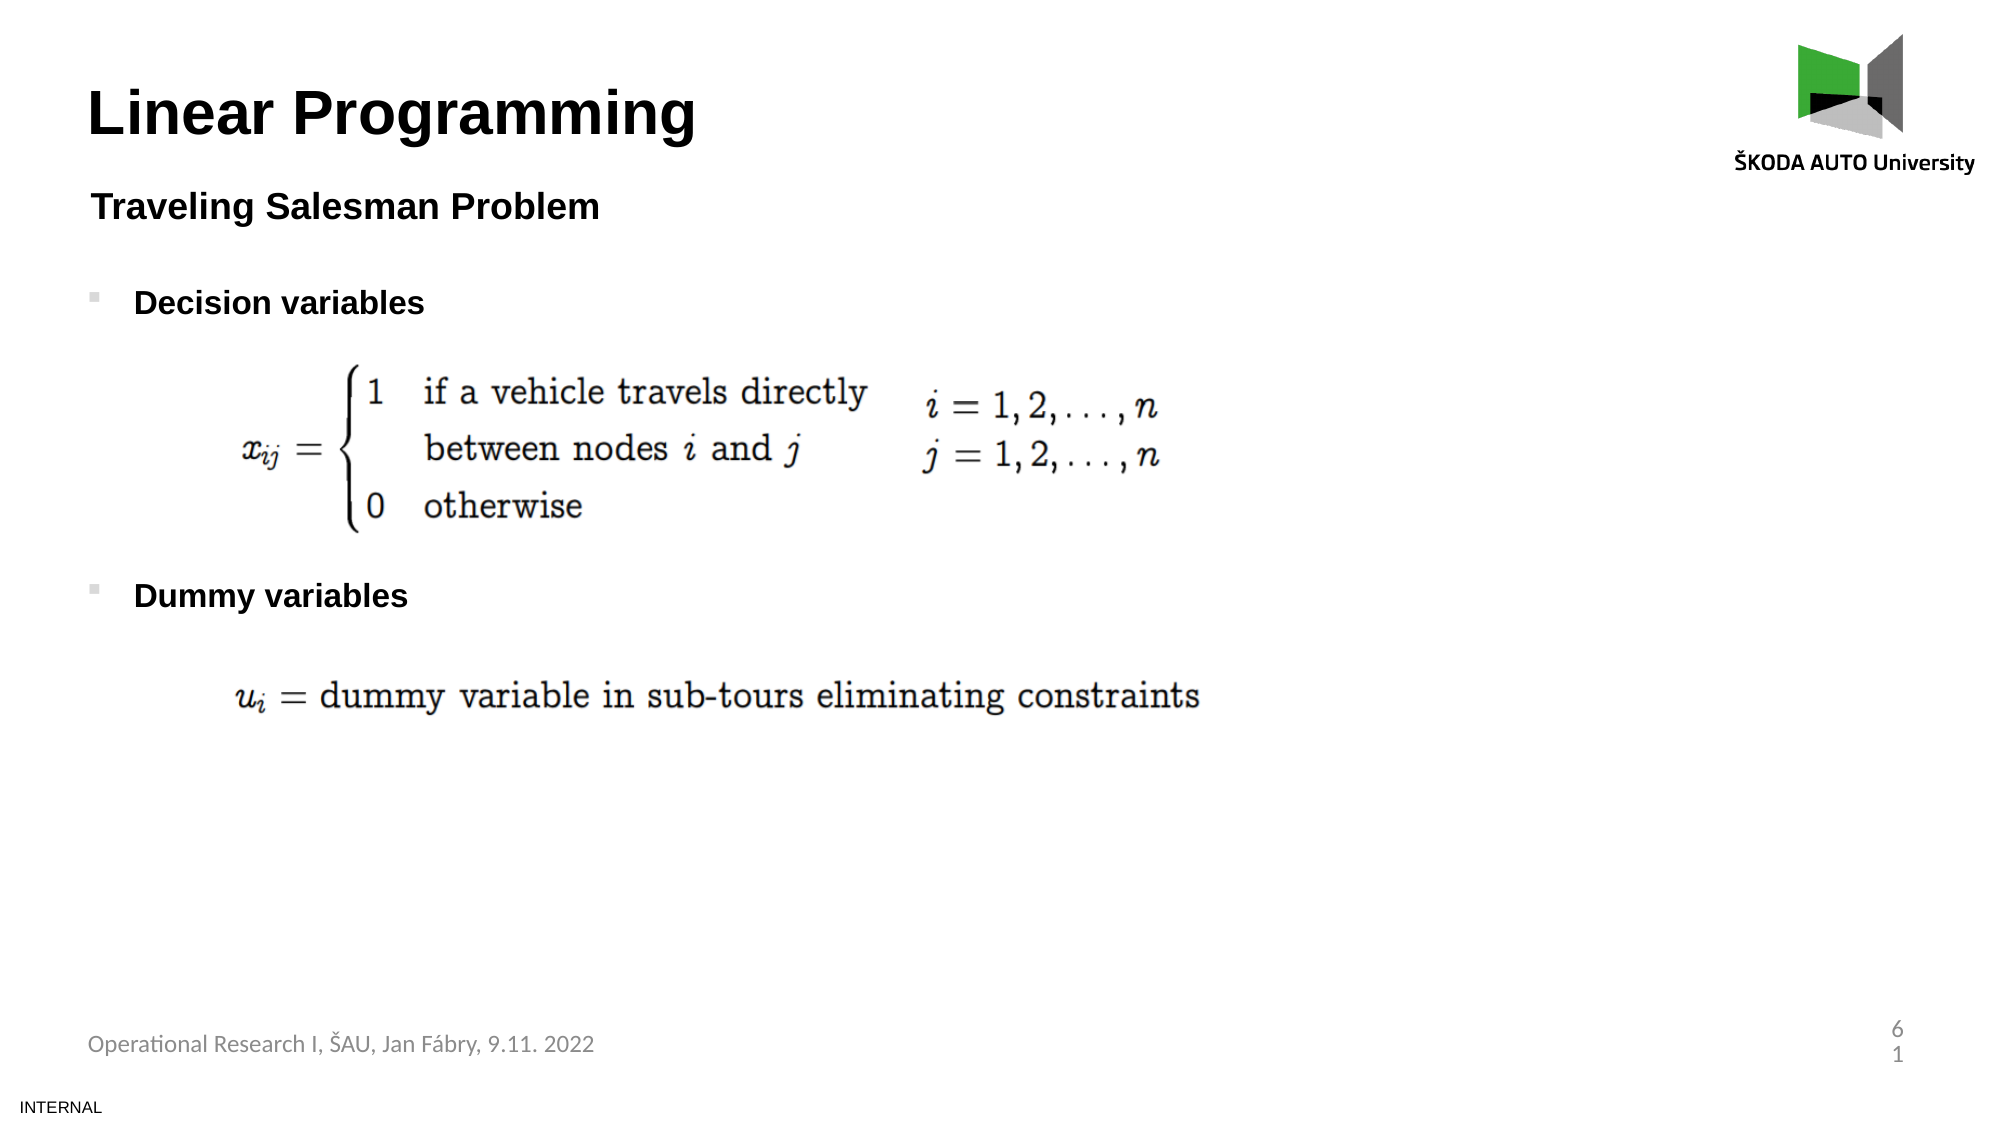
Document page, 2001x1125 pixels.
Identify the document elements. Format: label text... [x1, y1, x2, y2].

slide_number 61 [1876, 1003, 1929, 1053]
list Traveling Salesman Problem [75, 174, 1592, 236]
list Linear Programming [72, 72, 1593, 158]
picture [224, 677, 1219, 729]
list Decision variables [71, 270, 1957, 890]
text_box Dummy variables [71, 562, 1802, 623]
picture [1735, 34, 1975, 175]
picture [224, 357, 1169, 548]
footer Operational Research I, ŠAU, Jan Fábry, 9.11. 2022 [72, 1012, 1148, 1073]
